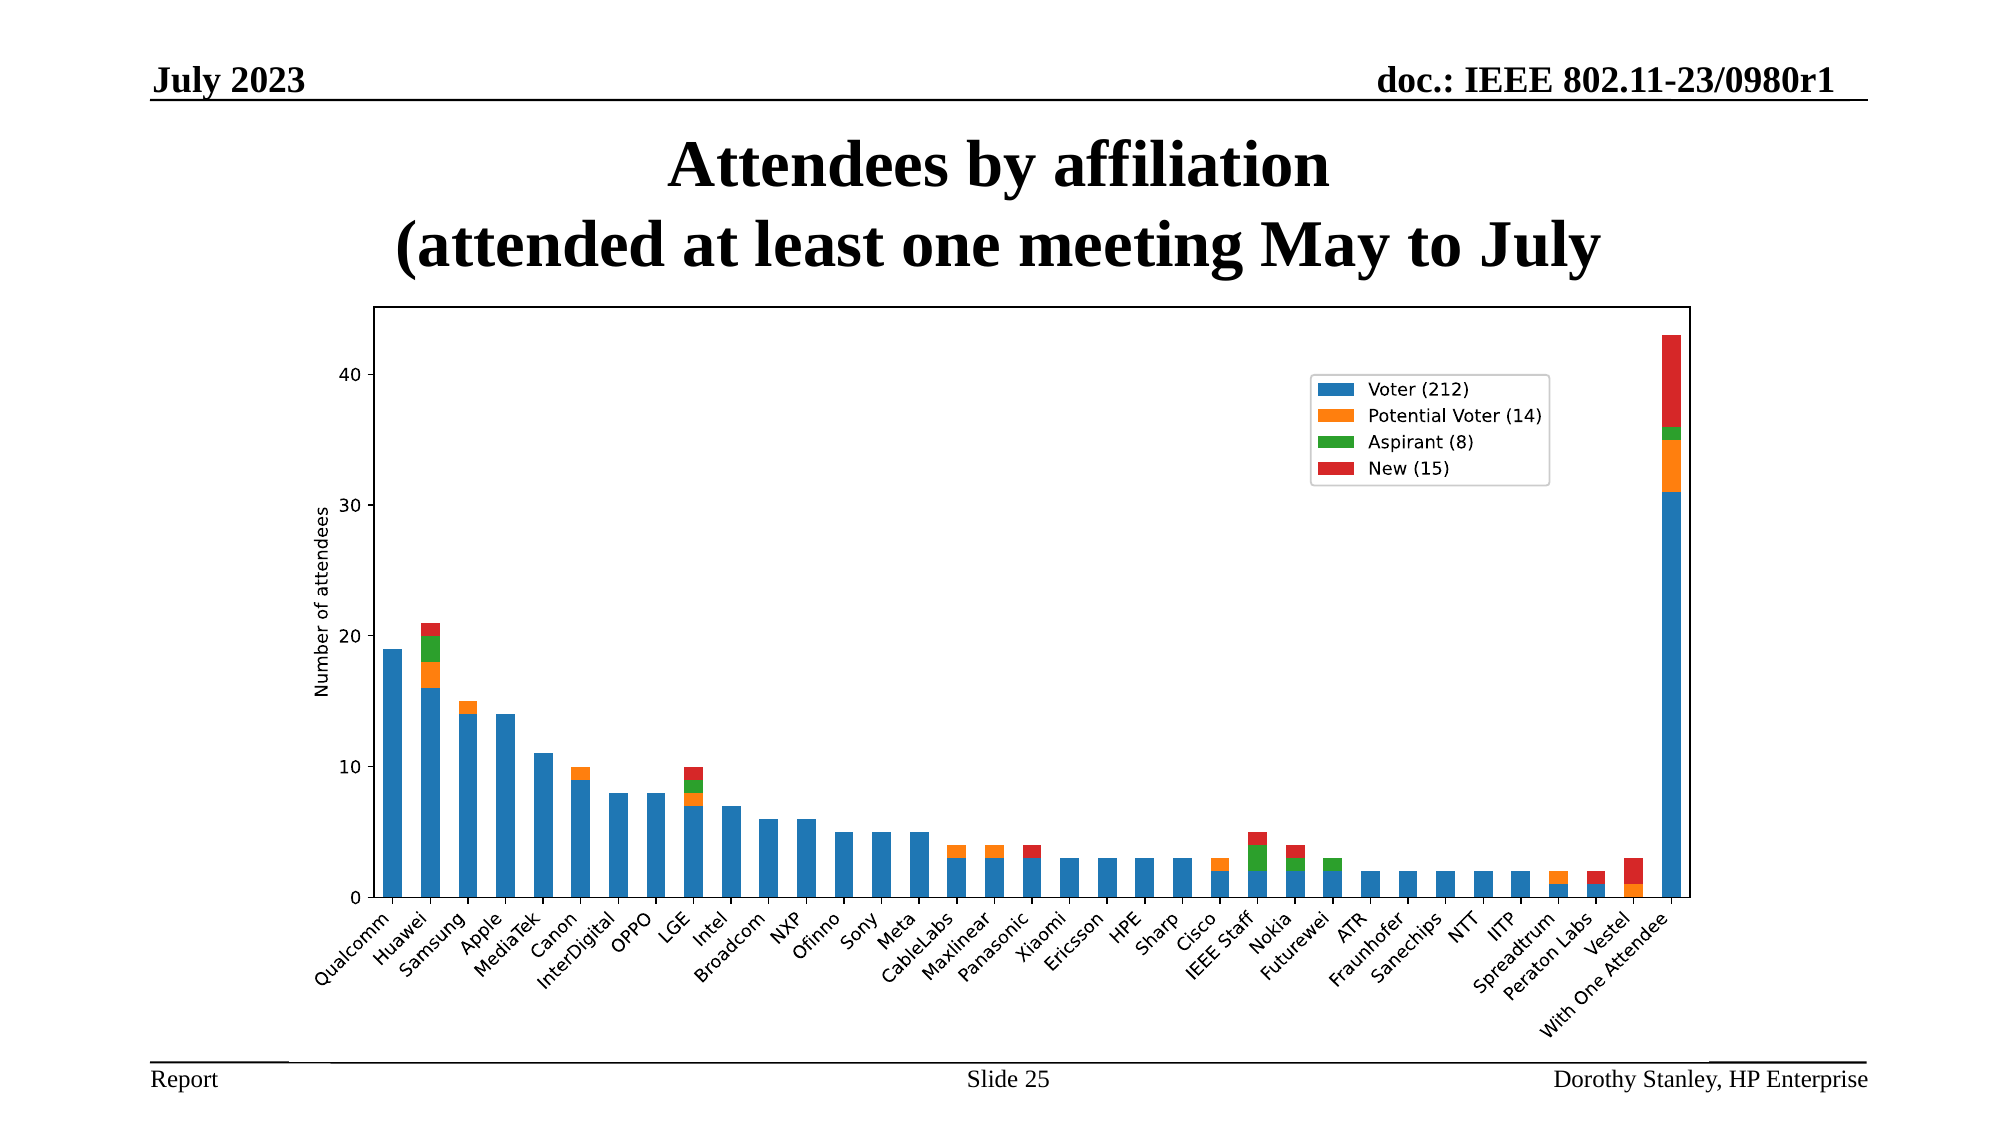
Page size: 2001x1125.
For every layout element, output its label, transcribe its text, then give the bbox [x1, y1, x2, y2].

footer Dorothy Stanley, HP Enterprise [1512, 1061, 1869, 1093]
slide_number Slide 25 [964, 1074, 1053, 1093]
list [288, 287, 1713, 1066]
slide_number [152, 54, 406, 101]
title Attendees by affiliation (attended at least one meeting May to July [150, 112, 1850, 288]
